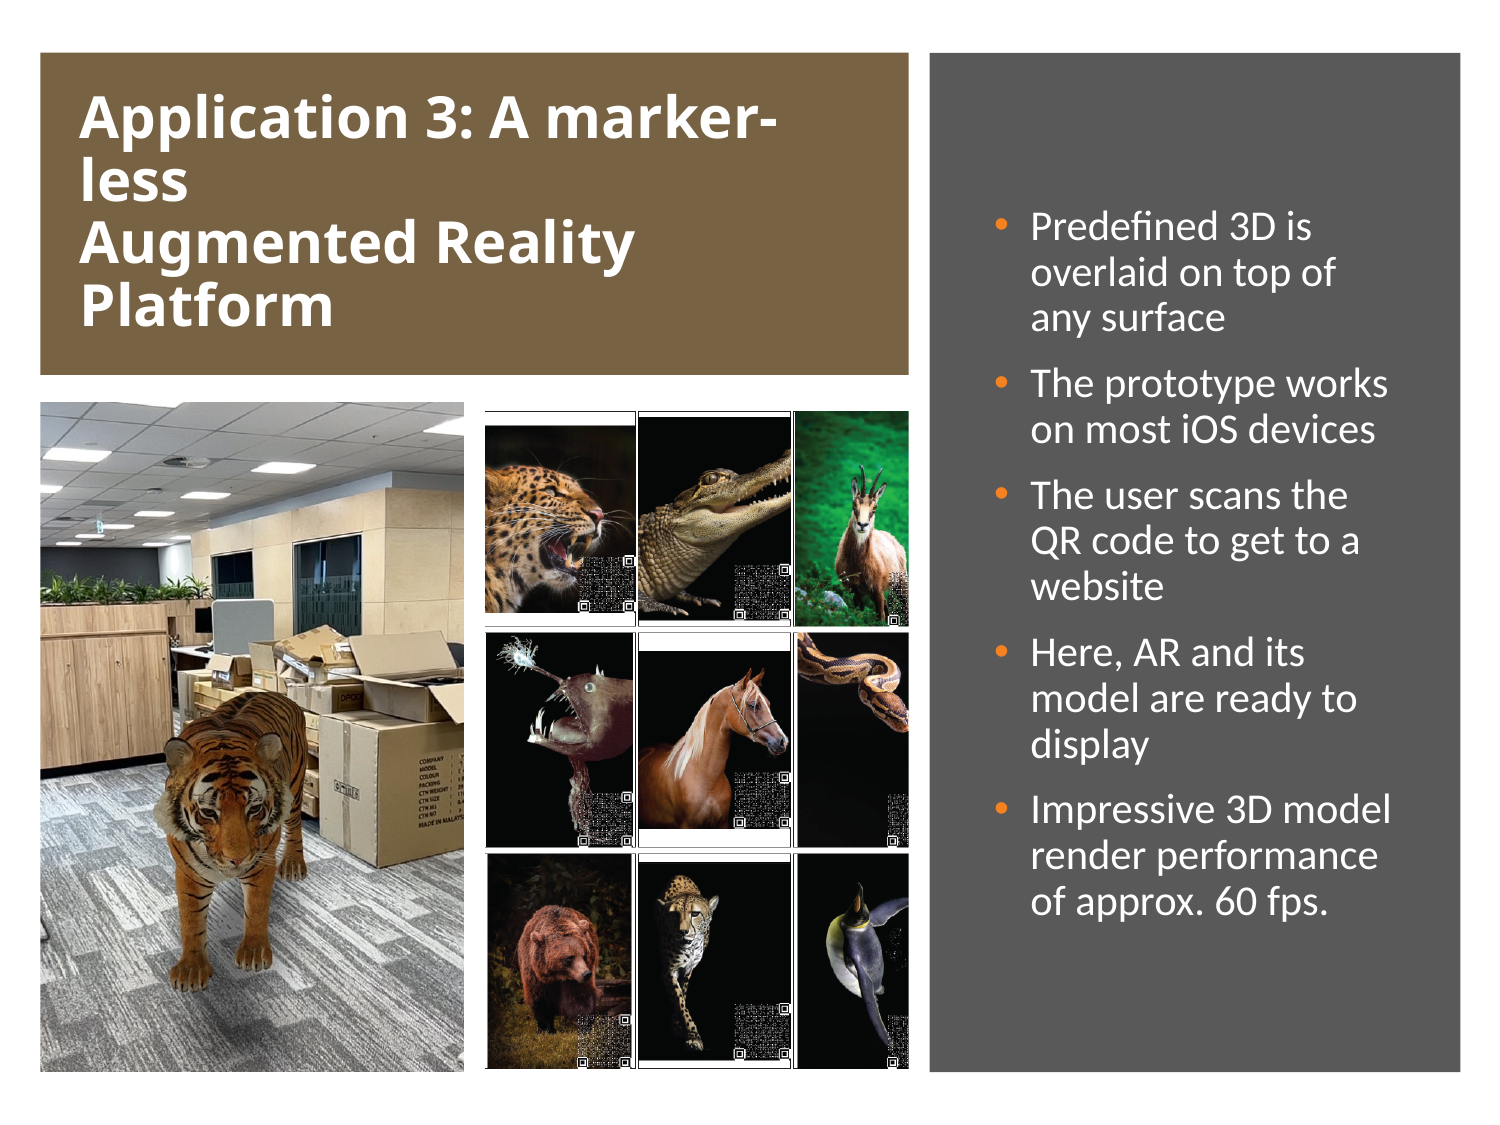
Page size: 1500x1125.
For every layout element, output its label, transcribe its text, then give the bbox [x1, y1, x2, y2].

text_box [39, 52, 910, 376]
picture [40, 402, 464, 1072]
title Application 3: A marker-less Augmented Reality Platform [64, 80, 876, 348]
text_box [929, 52, 1461, 1073]
picture [484, 402, 909, 1072]
list Predefined 3D is overlaid on top of any surface The prototype works on most iOS devices The user scans the QR code to get to a website Here, AR and its model are ready to display Impressive 3D model render performance of approx. 60 fps. [979, 125, 1412, 1000]
